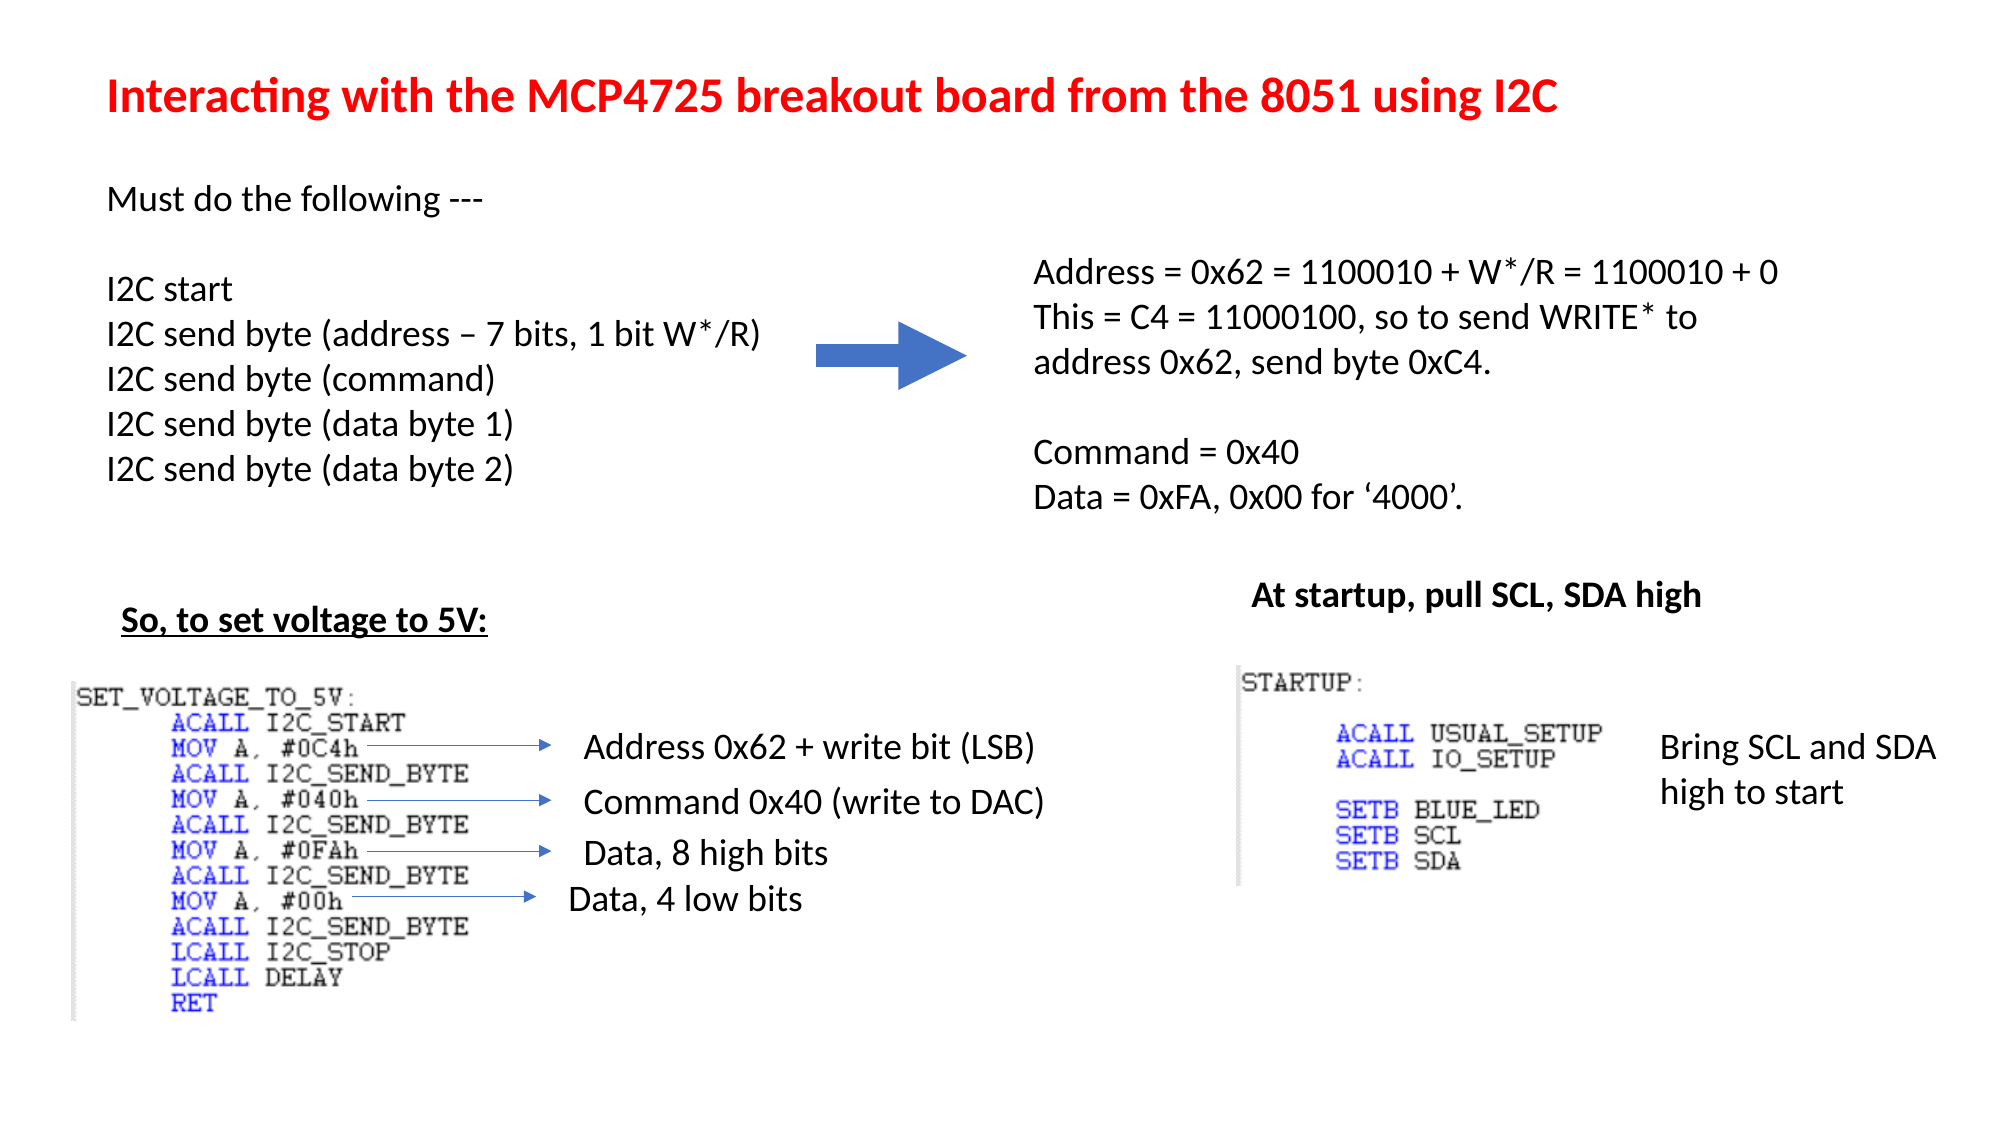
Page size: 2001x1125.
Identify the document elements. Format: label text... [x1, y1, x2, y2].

text_box Command 0x40 (write to DAC) [568, 769, 1186, 820]
text_box Interacting with the MCP4725 breakout board from the 8051 using I2C [91, 55, 1905, 130]
text_box So, to set voltage to 5V: [106, 587, 1294, 648]
text_box Bring SCL and SDA high to start [1645, 714, 1971, 820]
text_box Address = 0x62 = 1100010 + W*/R = 1100010 + 0 This = C4 = 11000100, so to send WRITE* to address 0x62, send byte 0xC4. Command = 0x40 Data = 0xFA, 0x00 for ‘4000’. [1018, 239, 1808, 525]
text_box Data, 8 high bits [568, 820, 1186, 881]
picture [71, 681, 488, 1021]
text_box Data, 4 low bits [553, 866, 1171, 926]
text_box At startup, pull SCL, SDA high [1236, 562, 1933, 623]
picture [1236, 665, 1614, 886]
text_box Must do the following --- I2C start I2C send byte (address – 7 bits, 1 bit W*/R) I2C send byte (command) I2C send byte (data byte 1) I2C send byte (data byte 2) [91, 166, 1147, 542]
text_box Address 0x62 + write bit (LSB) [568, 714, 1186, 769]
